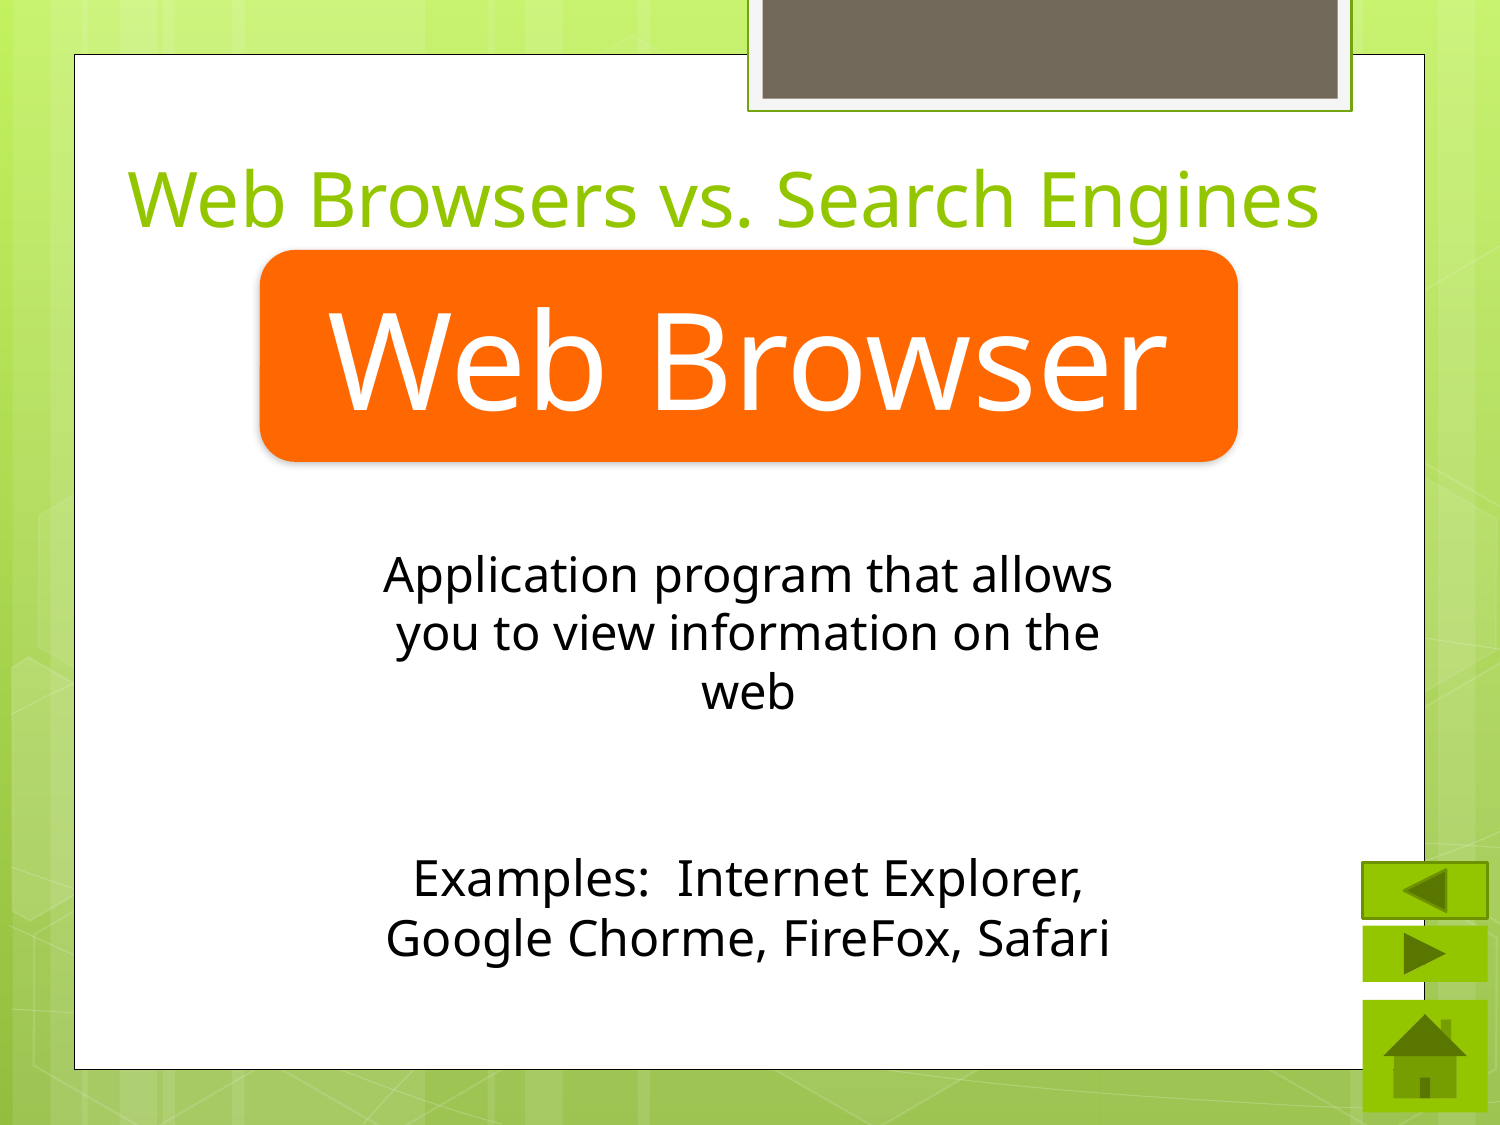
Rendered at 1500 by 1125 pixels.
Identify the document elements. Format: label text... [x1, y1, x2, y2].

text_box [1366, 924, 1489, 983]
text_box [1361, 999, 1489, 1114]
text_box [137, 249, 1361, 1013]
text_box [1366, 861, 1489, 920]
title Web Browsers vs. Search Engines [112, 62, 1425, 250]
